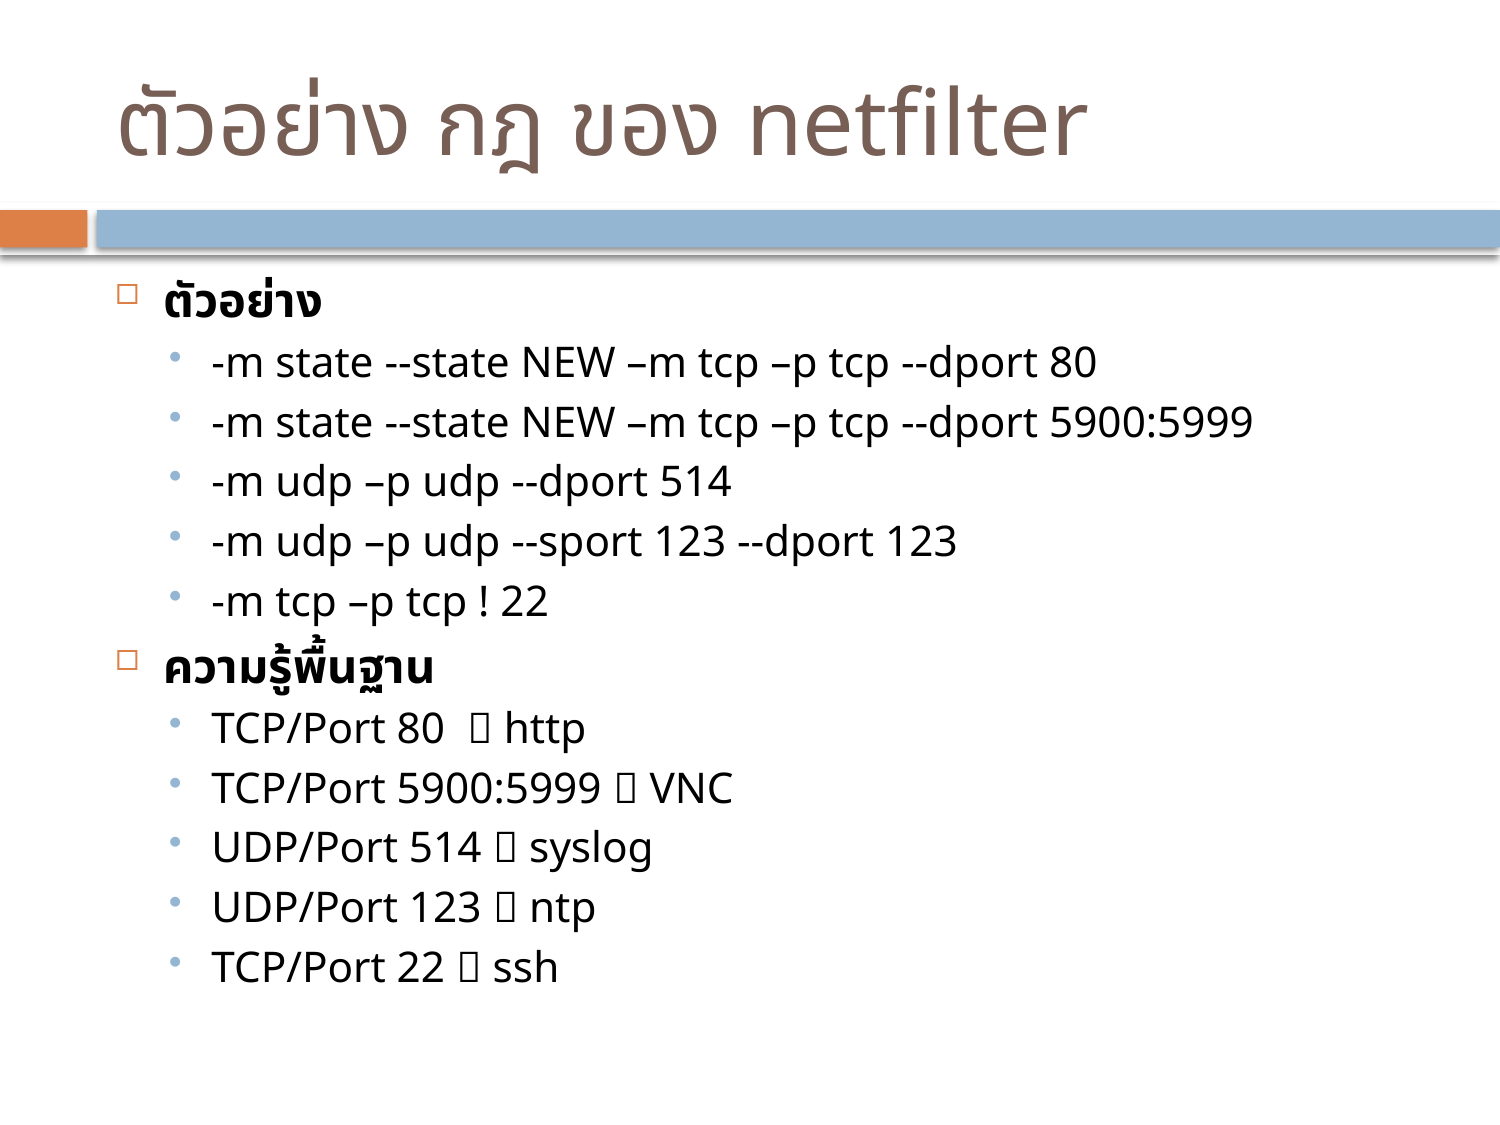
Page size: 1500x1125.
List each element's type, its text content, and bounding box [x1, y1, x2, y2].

title ตัวอย่าง กฎ ของ netfilter [100, 37, 1438, 200]
list ตัวอย่าง -m state --state NEW –m tcp –p tcp --dport 80 -m state --state NEW –m tcp –p tcp --dport 5900:5999 -m udp –p udp --dport 514 -m udp –p udp --sport 123 --dport 123 -m tcp –p tcp ! 22 ความรู้พื้นฐาน TCP/Port 80  http TCP/Port 5900:5999  VNC UDP/Port 514  syslog UDP/Port 123  ntp TCP/Port 22  ssh [100, 262, 1438, 1000]
